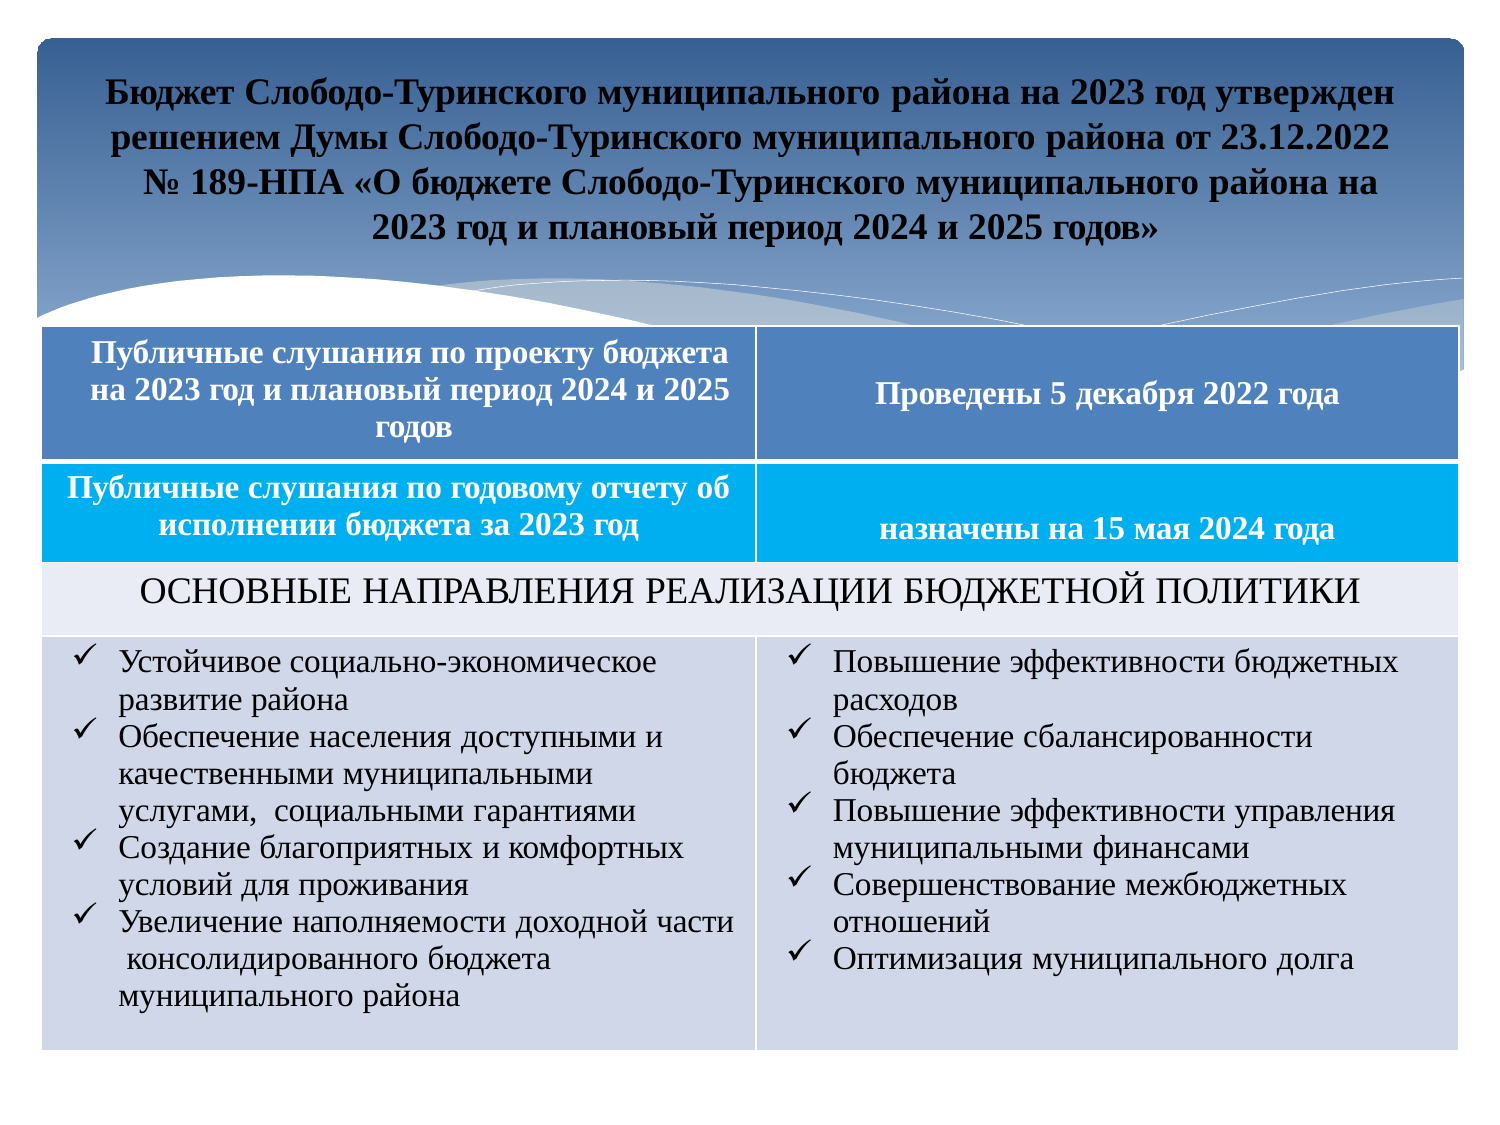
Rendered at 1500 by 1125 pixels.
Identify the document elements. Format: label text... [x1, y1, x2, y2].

picture [644, 281, 1017, 325]
table_cell Устойчивое социально-экономическое развитие района Обеспечение населения доступными и качественными муниципальными услугами, социальными гарантиями Создание благоприятных и комфортных условий для проживания Увеличение наполняемости доходной части консолидированного бюджета муниципального района [42, 637, 755, 1050]
text_box Бюджет Слободо-Туринского муниципального района на 2023 год утвержден решением Думы Слободо-Туринского муниципального района от 23.12.2022 № 189-НПА «О бюджете Слободо-Туринского муниципального района на 2023 год и плановый период 2024 и 2025 годов» [96, 64, 1404, 247]
picture [37, 37, 1464, 325]
table_cell ОСНОВНЫЕ НАПРАВЛЕНИЯ РЕАЛИЗАЦИИ БЮДЖЕТНОЙ ПОЛИТИКИ [42, 563, 1458, 635]
table_cell назначены на 15 мая 2024 года [757, 464, 1458, 562]
table_cell Публичные слушания по годовому отчету об исполнении бюджета за 2023 год [42, 464, 755, 562]
table_header Проведены 5 декабря 2022 года [757, 327, 1458, 459]
table_cell Повышение эффективности бюджетных расходов Обеспечение сбалансированности бюджета Повышение эффективности управления муниципальными финансами Совершенствование межбюджетных отношений Оптимизация муниципального долга [757, 637, 1458, 1050]
table_header Публичные слушания по проекту бюджета на 2023 год и плановый период 2024 и 2025 годов [42, 327, 755, 459]
